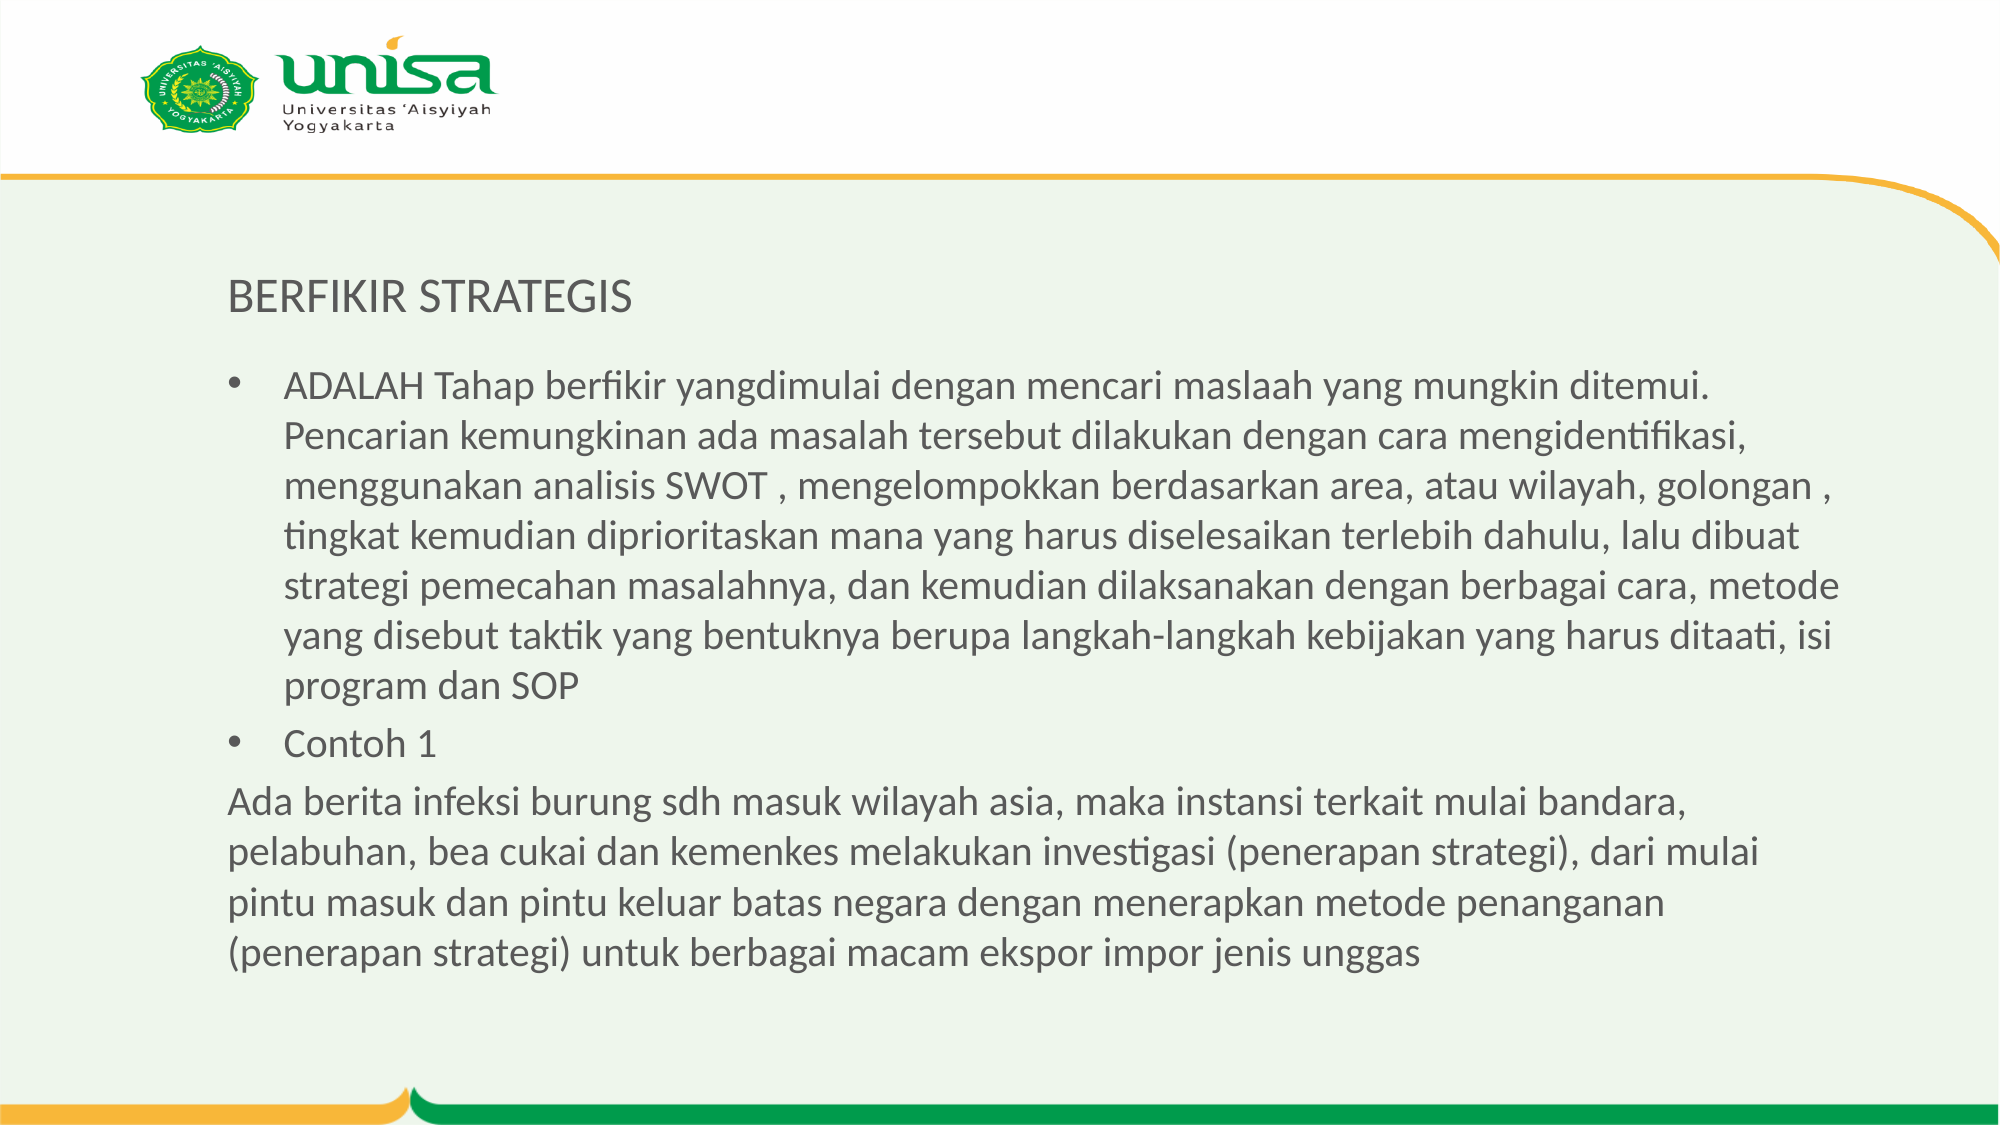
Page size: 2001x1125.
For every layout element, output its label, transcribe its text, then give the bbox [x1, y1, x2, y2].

list ADALAH Tahap berfikir yangdimulai dengan mencari maslaah yang mungkin ditemui. Pencarian kemungkinan ada masalah tersebut dilakukan dengan cara mengidentifikasi, menggunakan analisis SWOT , mengelompokkan berdasarkan area, atau wilayah, golongan , tingkat kemudian diprioritaskan mana yang harus diselesaikan terlebih dahulu, lalu dibuat strategi pemecahan masalahnya, dan kemudian dilaksanakan dengan berbagai cara, metode yang disebut taktik yang bentuknya berupa langkah-langkah kebijakan yang harus ditaati, isi program dan SOP Contoh 1 Ada berita infeksi burung sdh masuk wilayah asia, maka instansi terkait mulai bandara, pelabuhan, bea cukai dan kemenkes melakukan investigasi (penerapan strategi), dari mulai pintu masuk dan pintu keluar batas negara dengan menerapkan metode penanganan (penerapan strategi) untuk berbagai macam ekspor impor jenis unggas [212, 350, 1867, 1059]
picture [0, 0, 2000, 1125]
title BERFIKIR STRATEGIS [212, 255, 1867, 327]
